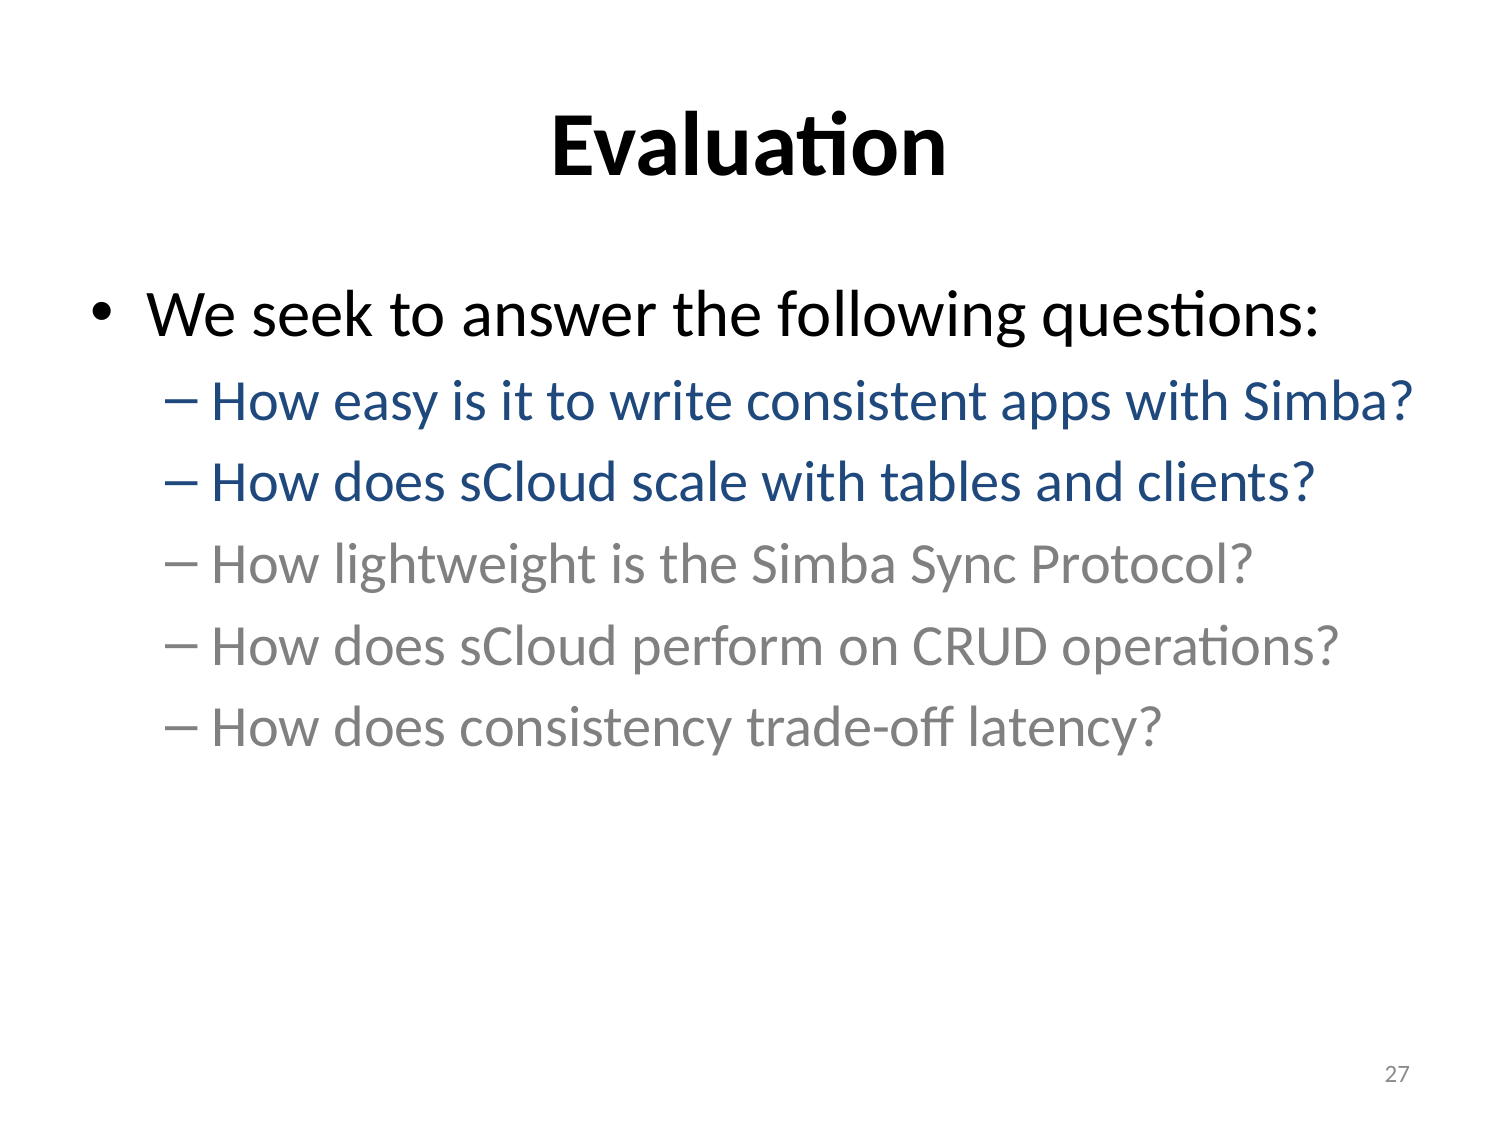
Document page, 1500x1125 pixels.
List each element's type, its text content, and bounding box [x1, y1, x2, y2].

slide_number 27 [1074, 1042, 1425, 1103]
title Evaluation [75, 45, 1425, 233]
list We seek to answer the following questions: How easy is it to write consistent apps with Simba? How does sCloud scale with tables and clients? How lightweight is the Simba Sync Protocol? How does sCloud perform on CRUD operations? How does consistency trade-off latency? [75, 262, 1478, 1005]
